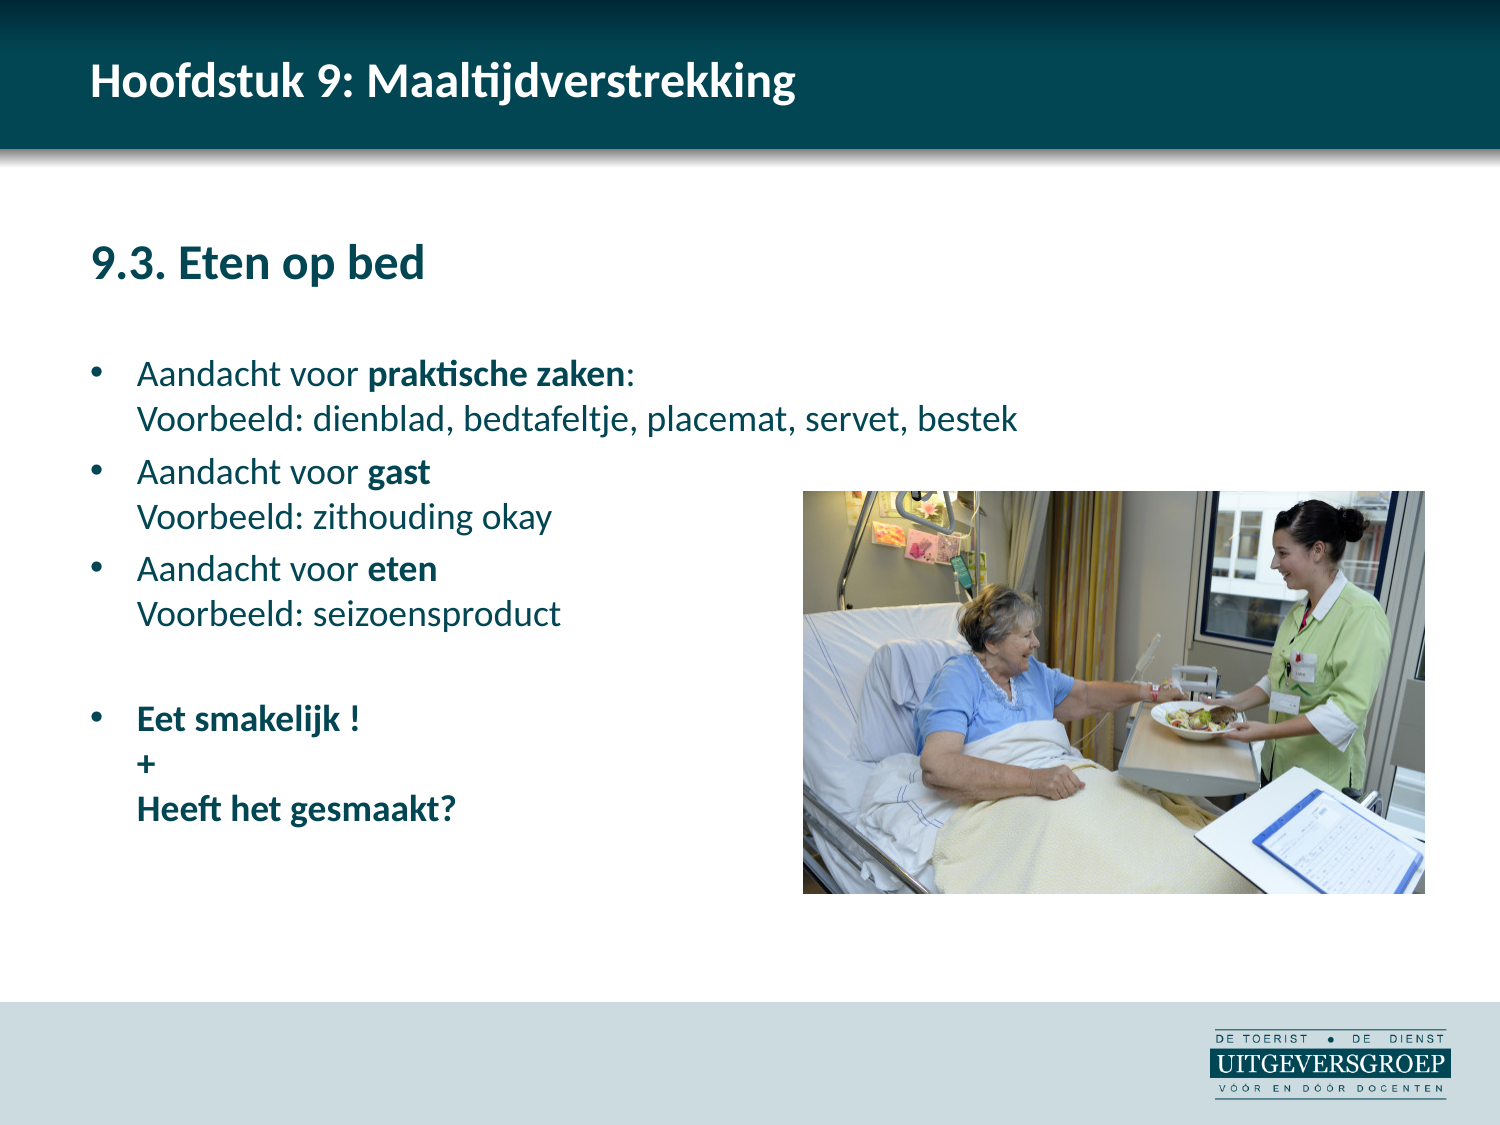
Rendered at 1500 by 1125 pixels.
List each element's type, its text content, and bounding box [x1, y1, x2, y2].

title Hoofdstuk 9: Maaltijdverstrekking [75, 0, 1425, 172]
list 9.3. Eten op bed Aandacht voor praktische zaken: Voorbeeld: dienblad, bedtafeltje, placemat, servet, bestek Aandacht voor gast Voorbeeld: zithouding okay Aandacht voor eten Voorbeeld: seizoensproduct Eet smakelijk ! + Heeft het gesmaakt? [75, 221, 1425, 965]
picture [1210, 1021, 1451, 1106]
picture [803, 491, 1426, 894]
